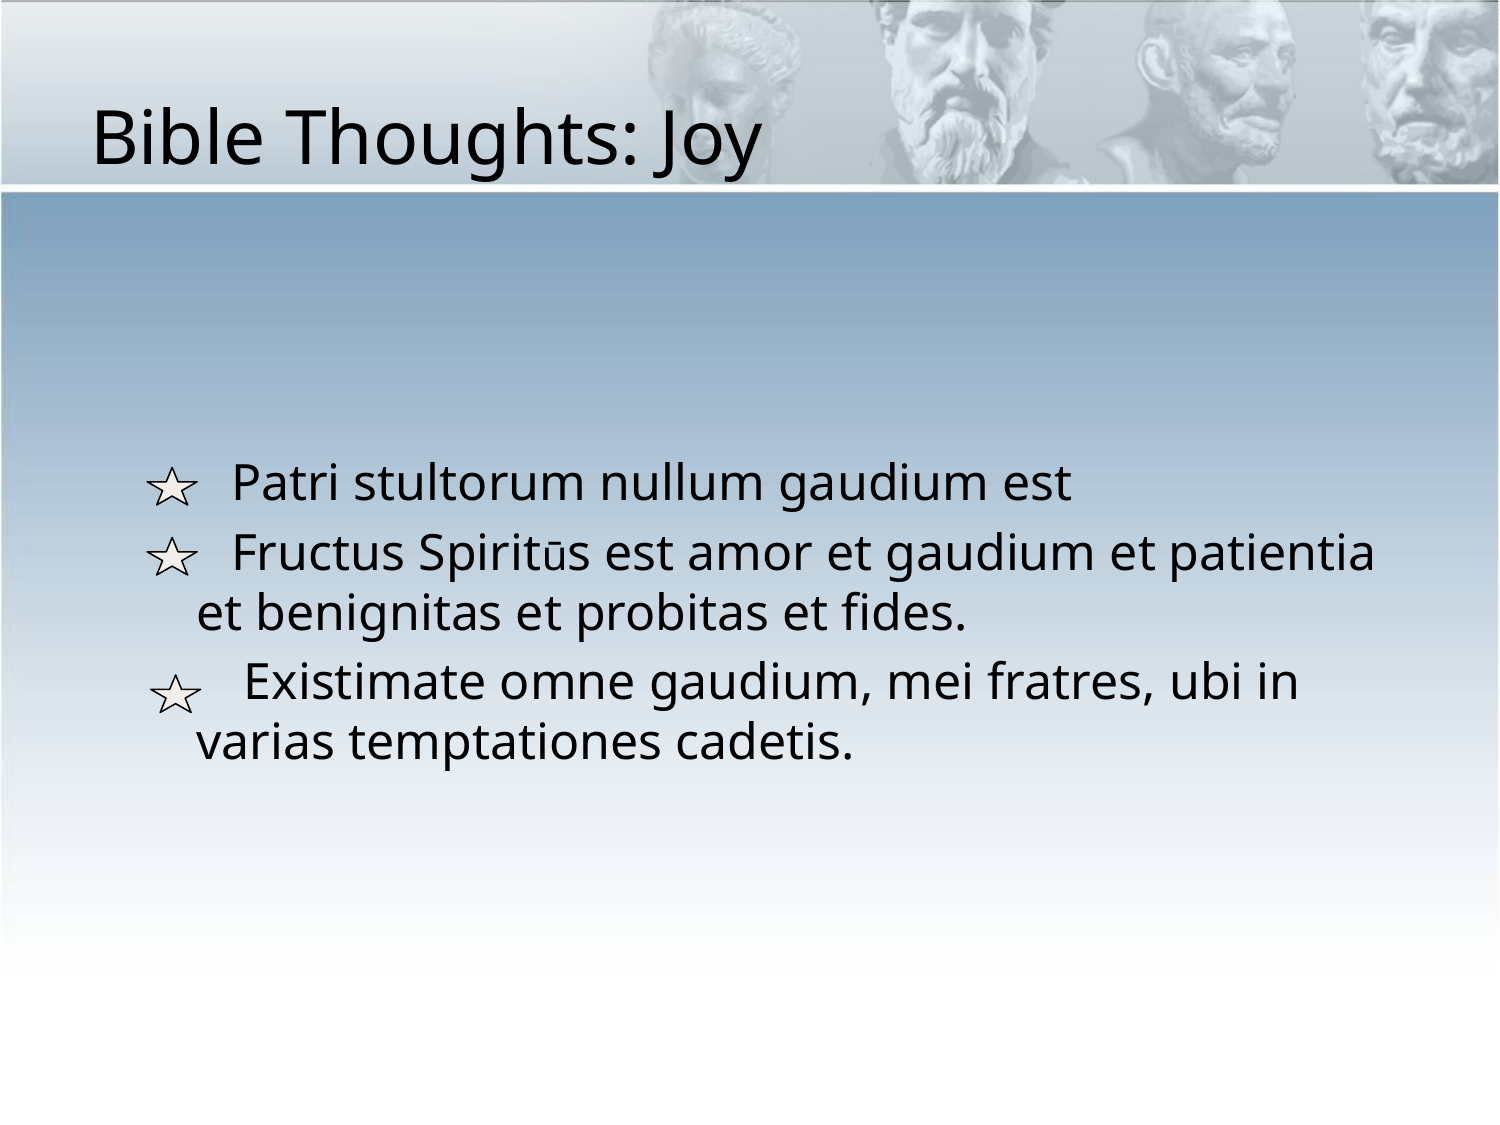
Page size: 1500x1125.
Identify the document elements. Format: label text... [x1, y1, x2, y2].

list Patri stultorum nullum gaudium est Fructus Spiritūs est amor et gaudium et patientia et benignitas et probitas et fides. Existimate omne gaudium, mei fratres, ubi in varias temptationes cadetis. [124, 312, 1401, 813]
text_box [147, 537, 198, 575]
text_box [150, 675, 201, 713]
title Bible Thoughts: Joy [74, 12, 1188, 188]
text_box [147, 467, 198, 505]
picture [0, 0, 1500, 1125]
